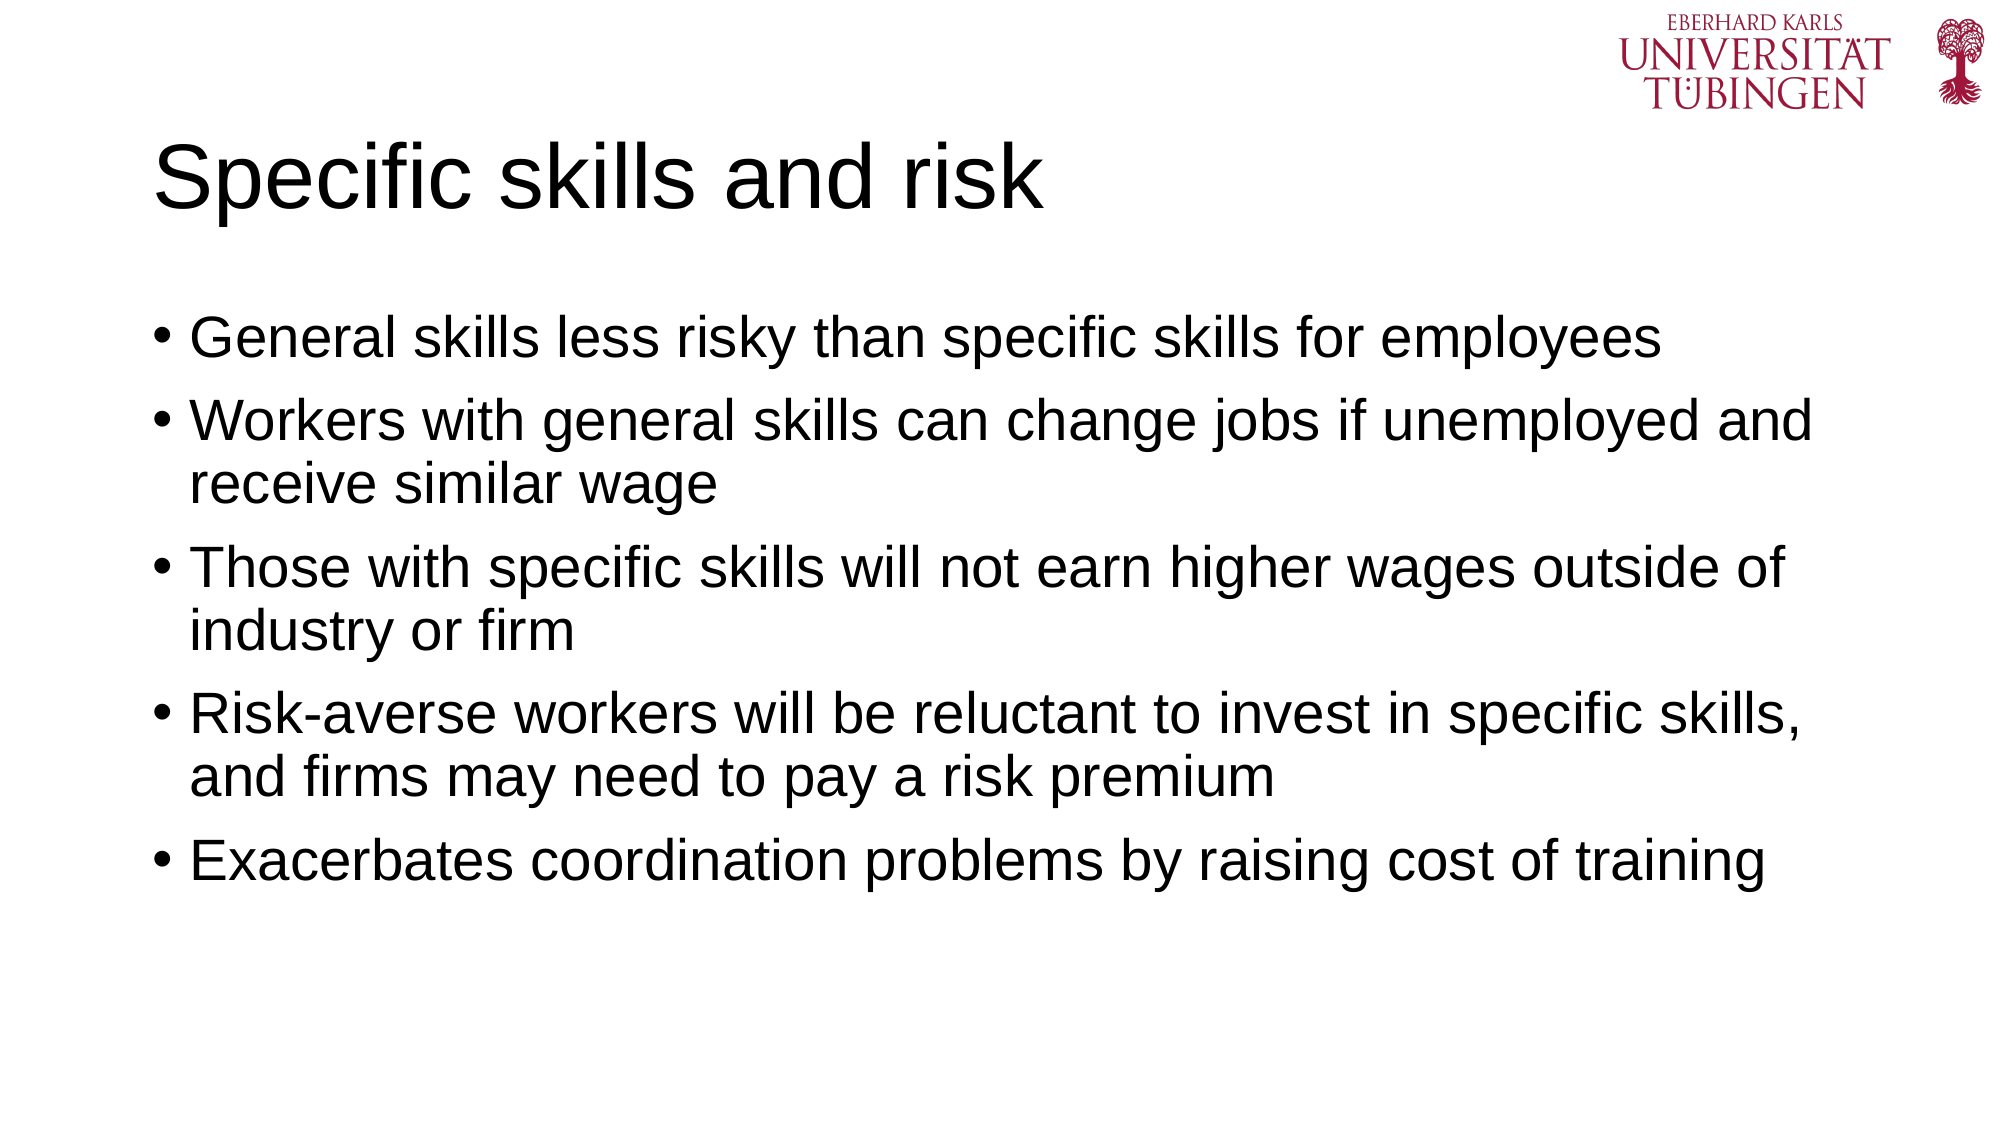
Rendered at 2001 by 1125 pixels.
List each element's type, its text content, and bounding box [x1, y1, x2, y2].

picture [1611, 0, 1989, 121]
title Specific skills and risk [137, 69, 1863, 288]
list General skills less risky than specific skills for employees Workers with general skills can change jobs if unemployed and receive similar wage Those with specific skills will not earn higher wages outside of industry or firm Risk-averse workers will be reluctant to invest in specific skills, and firms may need to pay a risk premium Exacerbates coordination problems by raising cost of training [137, 299, 1863, 1014]
